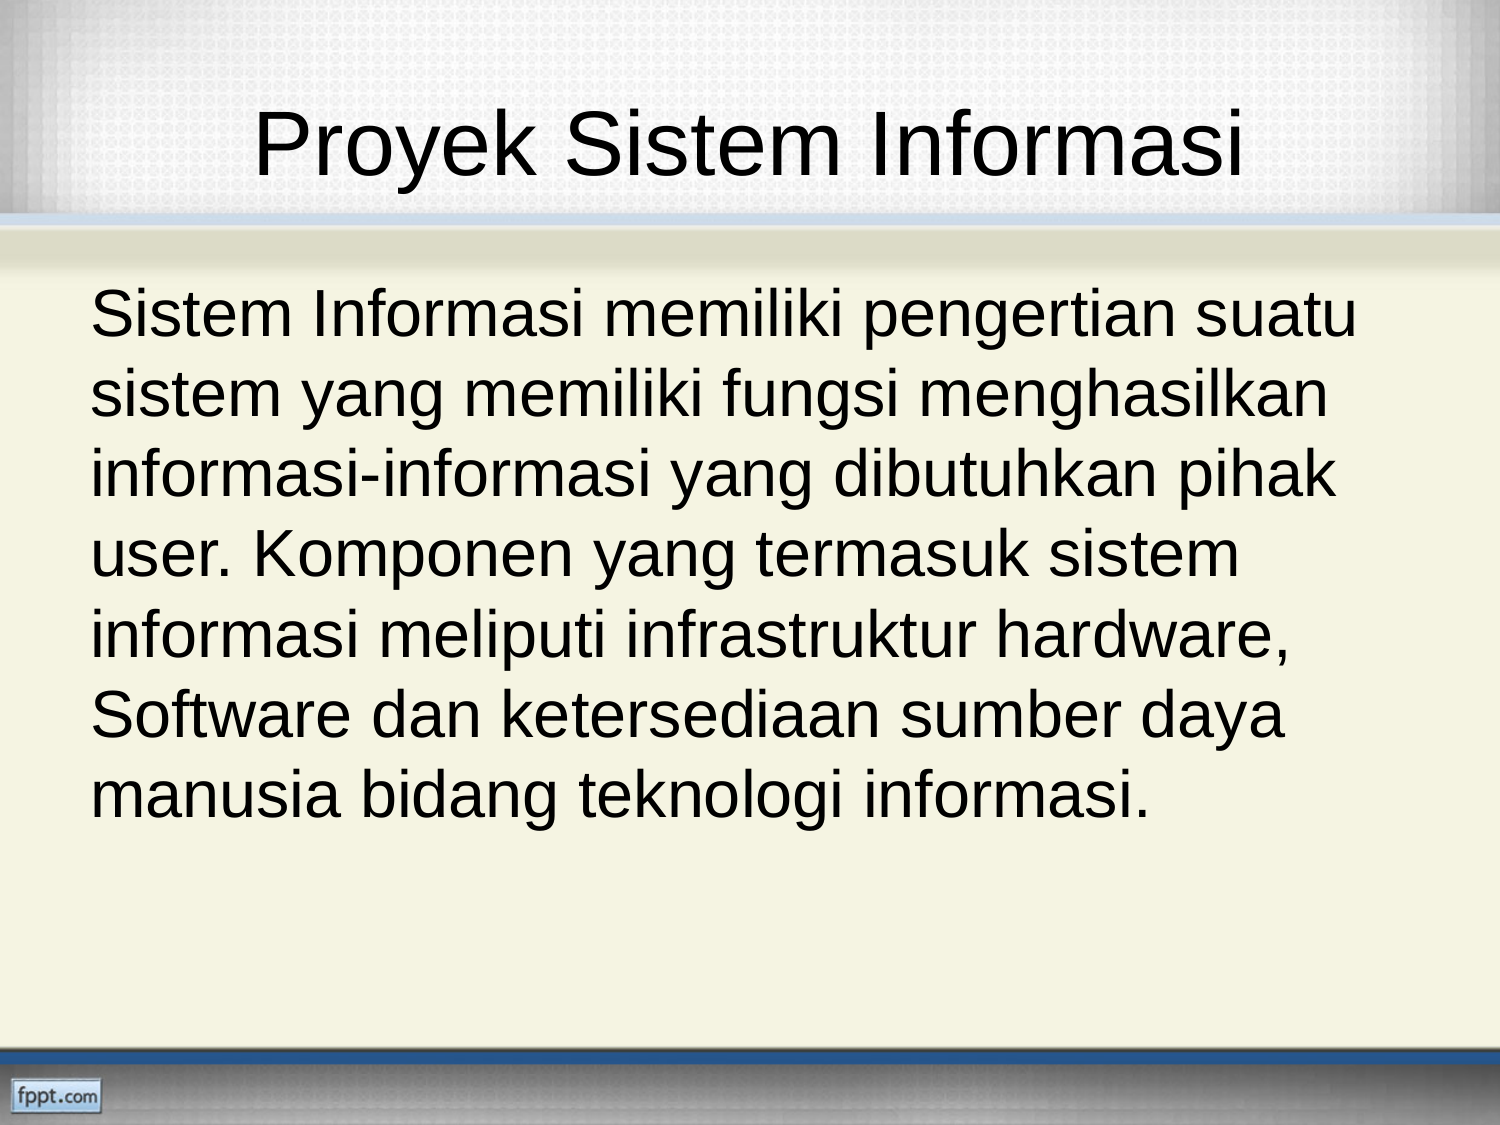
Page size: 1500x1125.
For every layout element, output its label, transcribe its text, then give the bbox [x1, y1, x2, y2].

title Proyek Sistem Informasi [74, 44, 1426, 233]
list Sistem Informasi memiliki pengertian suatu sistem yang memiliki fungsi menghasilkan informasi-informasi yang dibutuhkan pihak user. Komponen yang termasuk sistem informasi meliputi infrastruktur hardware, Software dan ketersediaan sumber daya manusia bidang teknologi informasi. [74, 262, 1426, 1006]
picture [0, 0, 1500, 1125]
